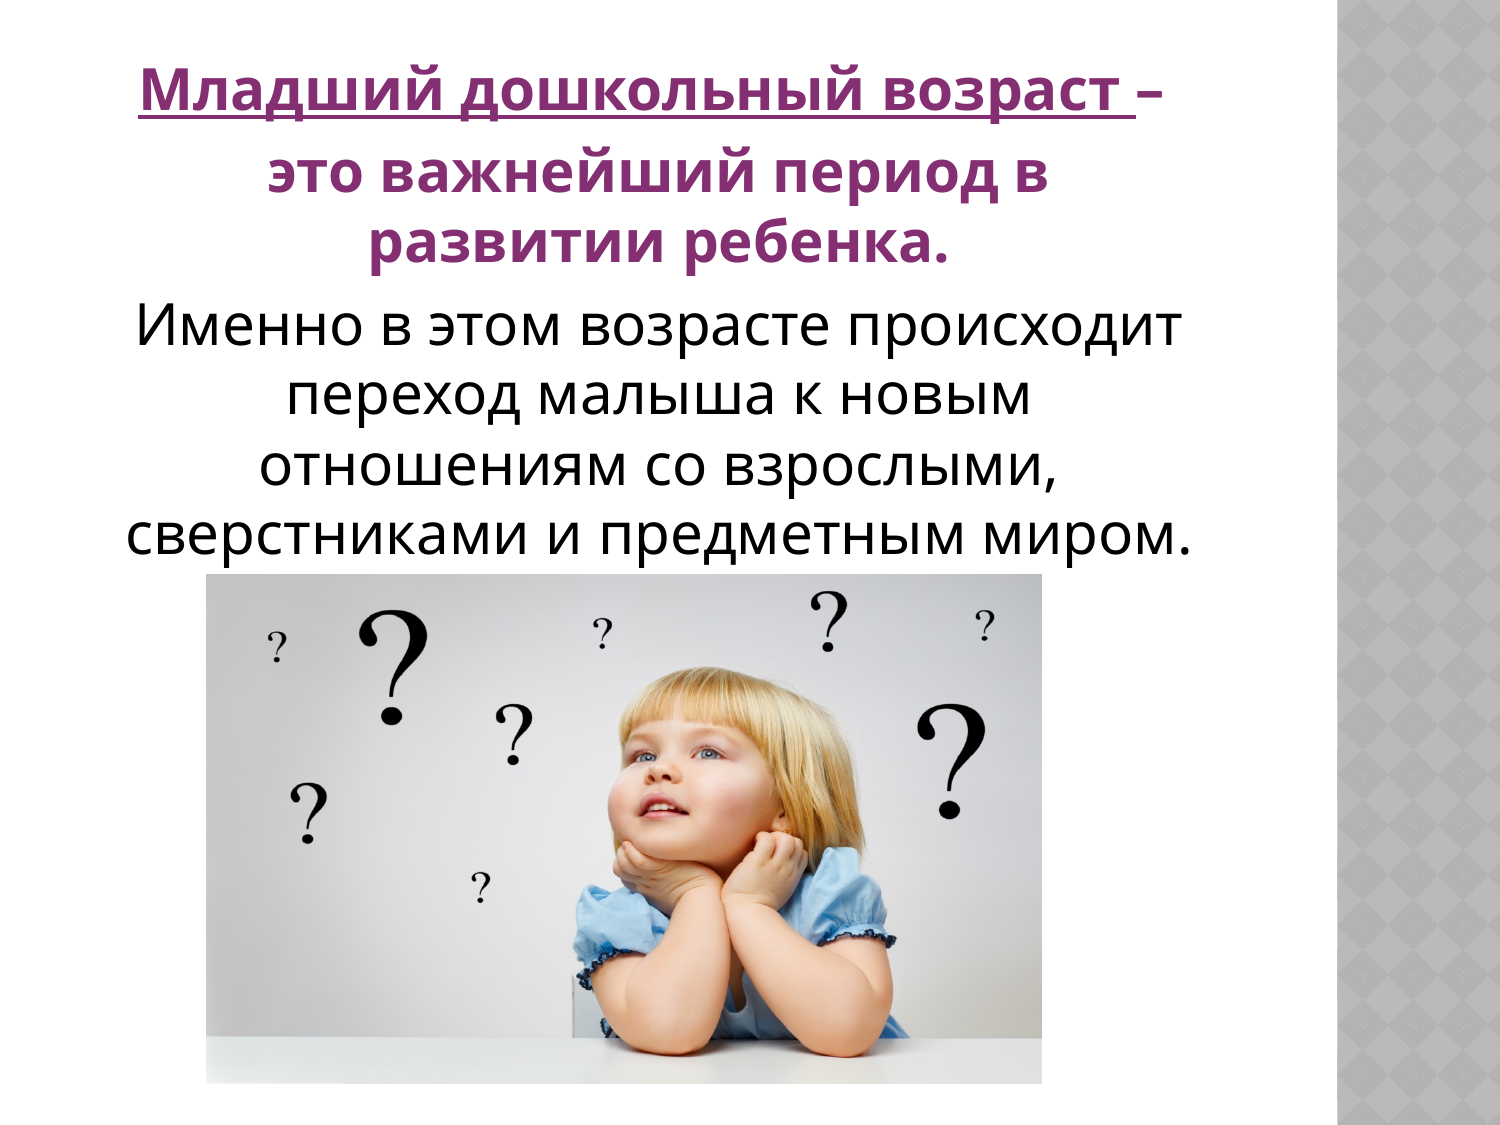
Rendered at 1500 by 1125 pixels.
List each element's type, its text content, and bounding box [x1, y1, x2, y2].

list Младший дошкольный возраст – это важнейший период в развитии ребенка. Именно в этом возрасте происходит переход малыша к новым отношениям со взрослыми, сверстниками и предметным миром. [105, 70, 1213, 575]
picture [206, 573, 1043, 1085]
